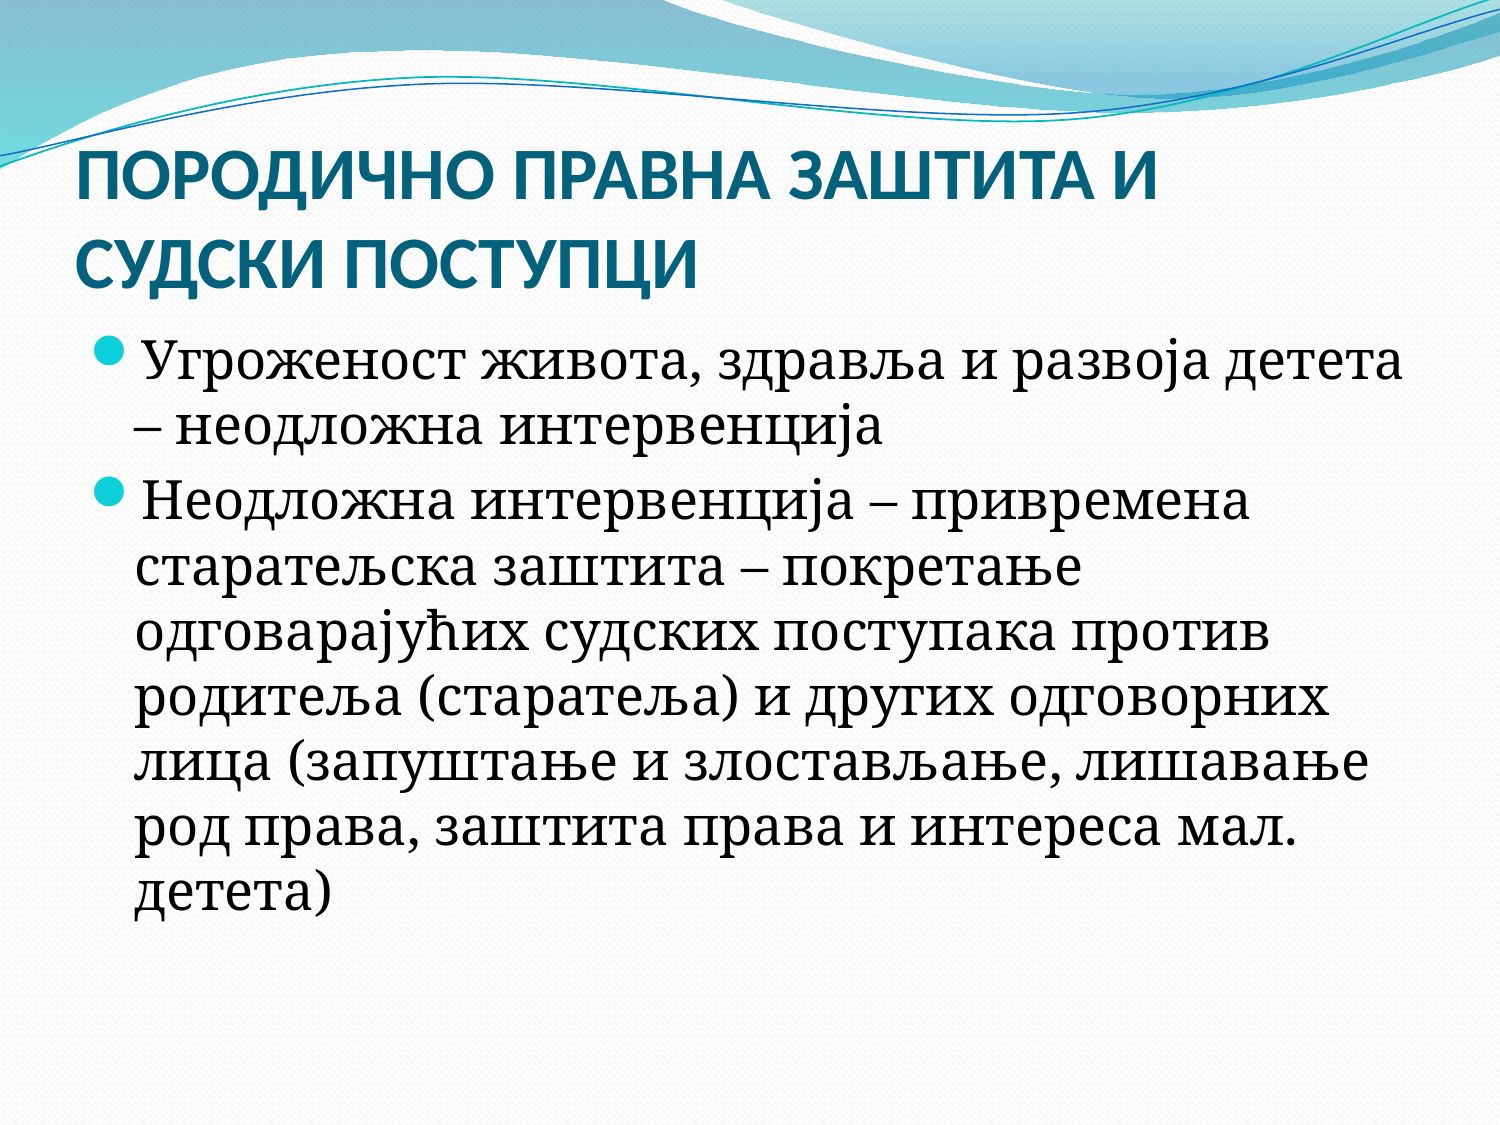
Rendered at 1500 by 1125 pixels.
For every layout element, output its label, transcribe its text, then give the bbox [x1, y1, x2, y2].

list Угроженост живота, здравља и развоја детета – неодложна интервенција Неодложна интервенција – привремена старатељска заштита – покретање одговарајућих судских поступака против родитеља (старатеља) и других одговорних лица (запуштање и злостављање, лишавање род права, заштита права и интереса мал. детета) [75, 317, 1425, 1038]
title ПОРОДИЧНО ПРАВНА ЗАШТИТА И СУДСКИ ПОСТУПЦИ [75, 115, 1425, 303]
